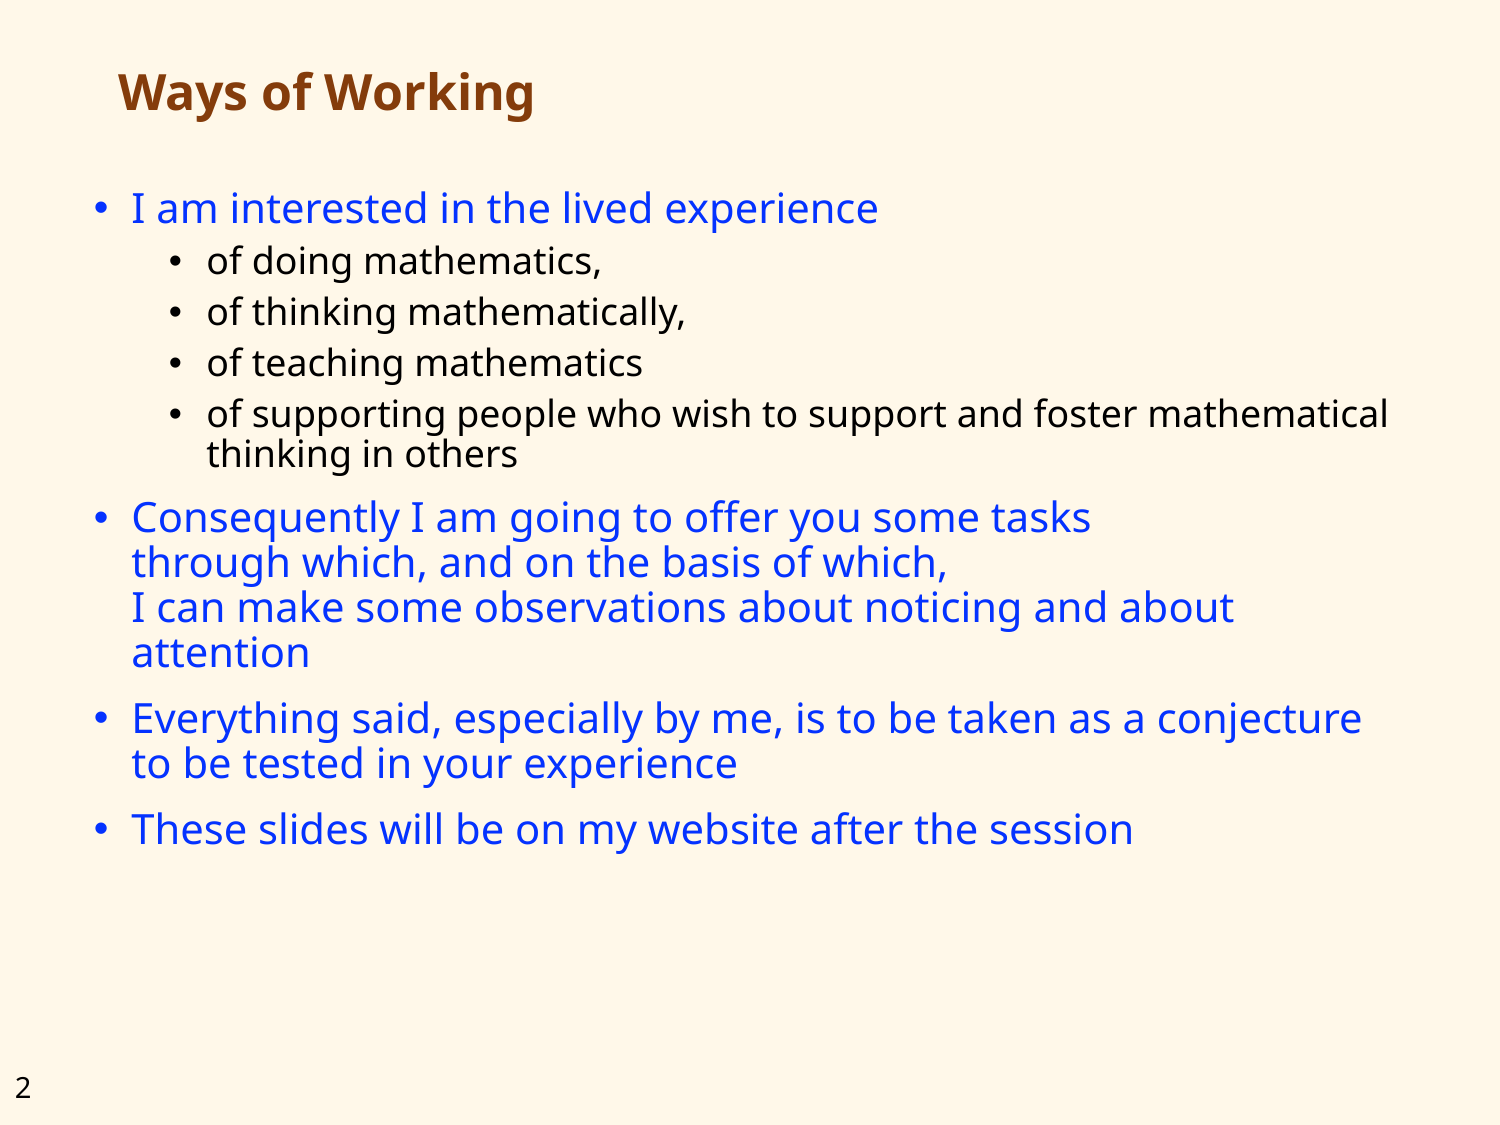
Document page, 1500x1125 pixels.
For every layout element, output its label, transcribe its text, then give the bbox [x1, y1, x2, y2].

title Ways of Working [103, 59, 1397, 135]
list I am interested in the lived experience of doing mathematics, of thinking mathematically, of teaching mathematics of supporting people who wish to support and foster mathematical thinking in others Consequently I am going to offer you some tasks through which, and on the basis of which, I can make some observations about noticing and about attention Everything said, especially by me, is to be taken as a conjecture to be tested in your experience These slides will be on my website after the session [78, 179, 1421, 834]
